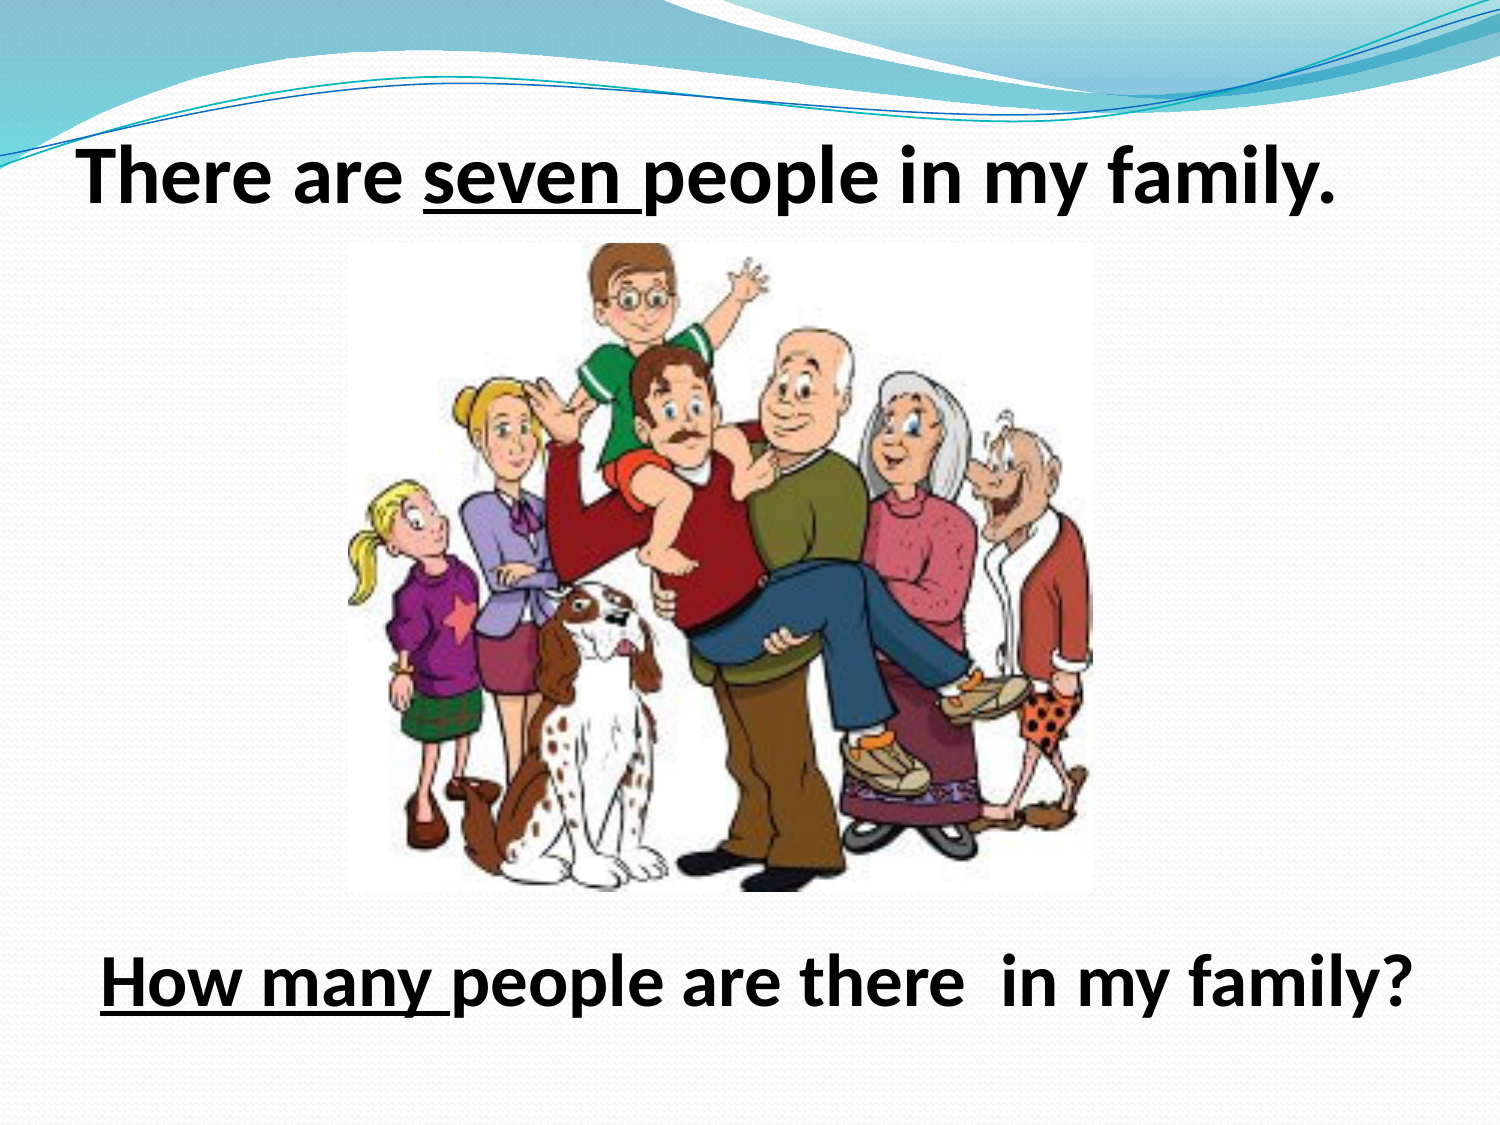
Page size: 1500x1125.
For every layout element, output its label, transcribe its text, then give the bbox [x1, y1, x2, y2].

title There are seven people in my family. [75, 115, 1425, 220]
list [348, 243, 1093, 892]
text_box How many people are there in my family? [100, 916, 1451, 1022]
